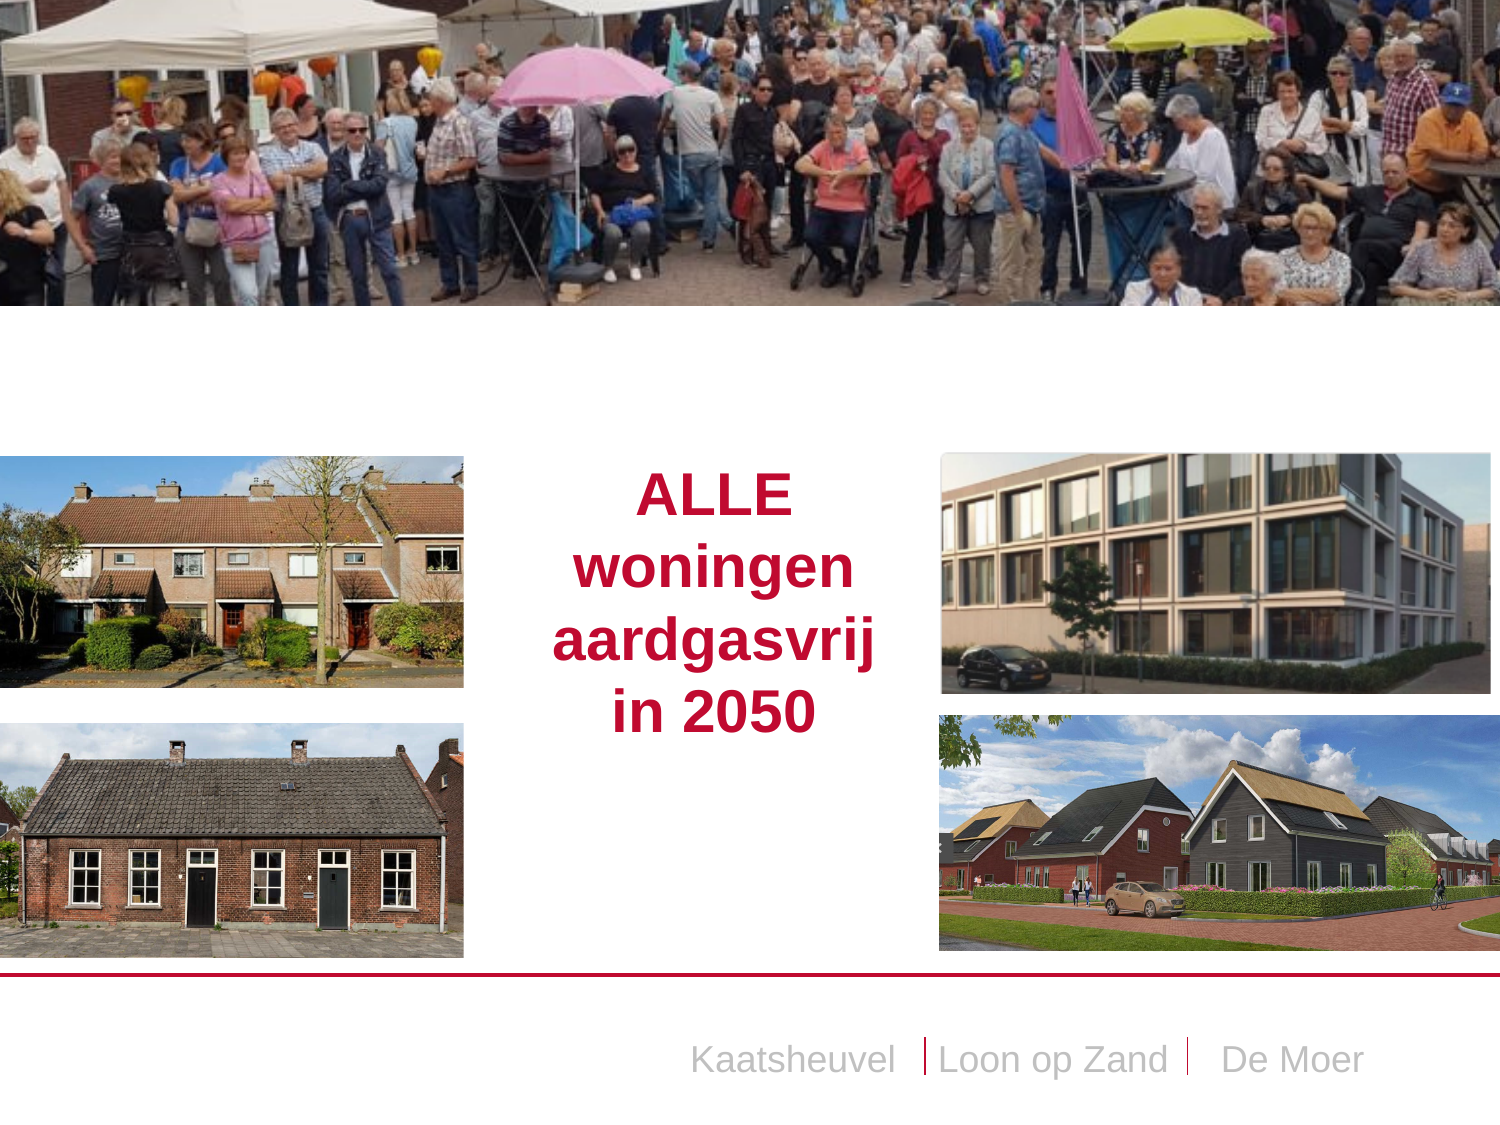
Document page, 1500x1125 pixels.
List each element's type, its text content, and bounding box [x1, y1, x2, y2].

picture [938, 715, 1500, 952]
title ALLE woningen aardgasvrij in 2050 [159, 315, 1270, 894]
picture [938, 451, 1492, 694]
picture [0, 0, 1500, 306]
picture [0, 456, 465, 688]
picture [0, 723, 465, 958]
